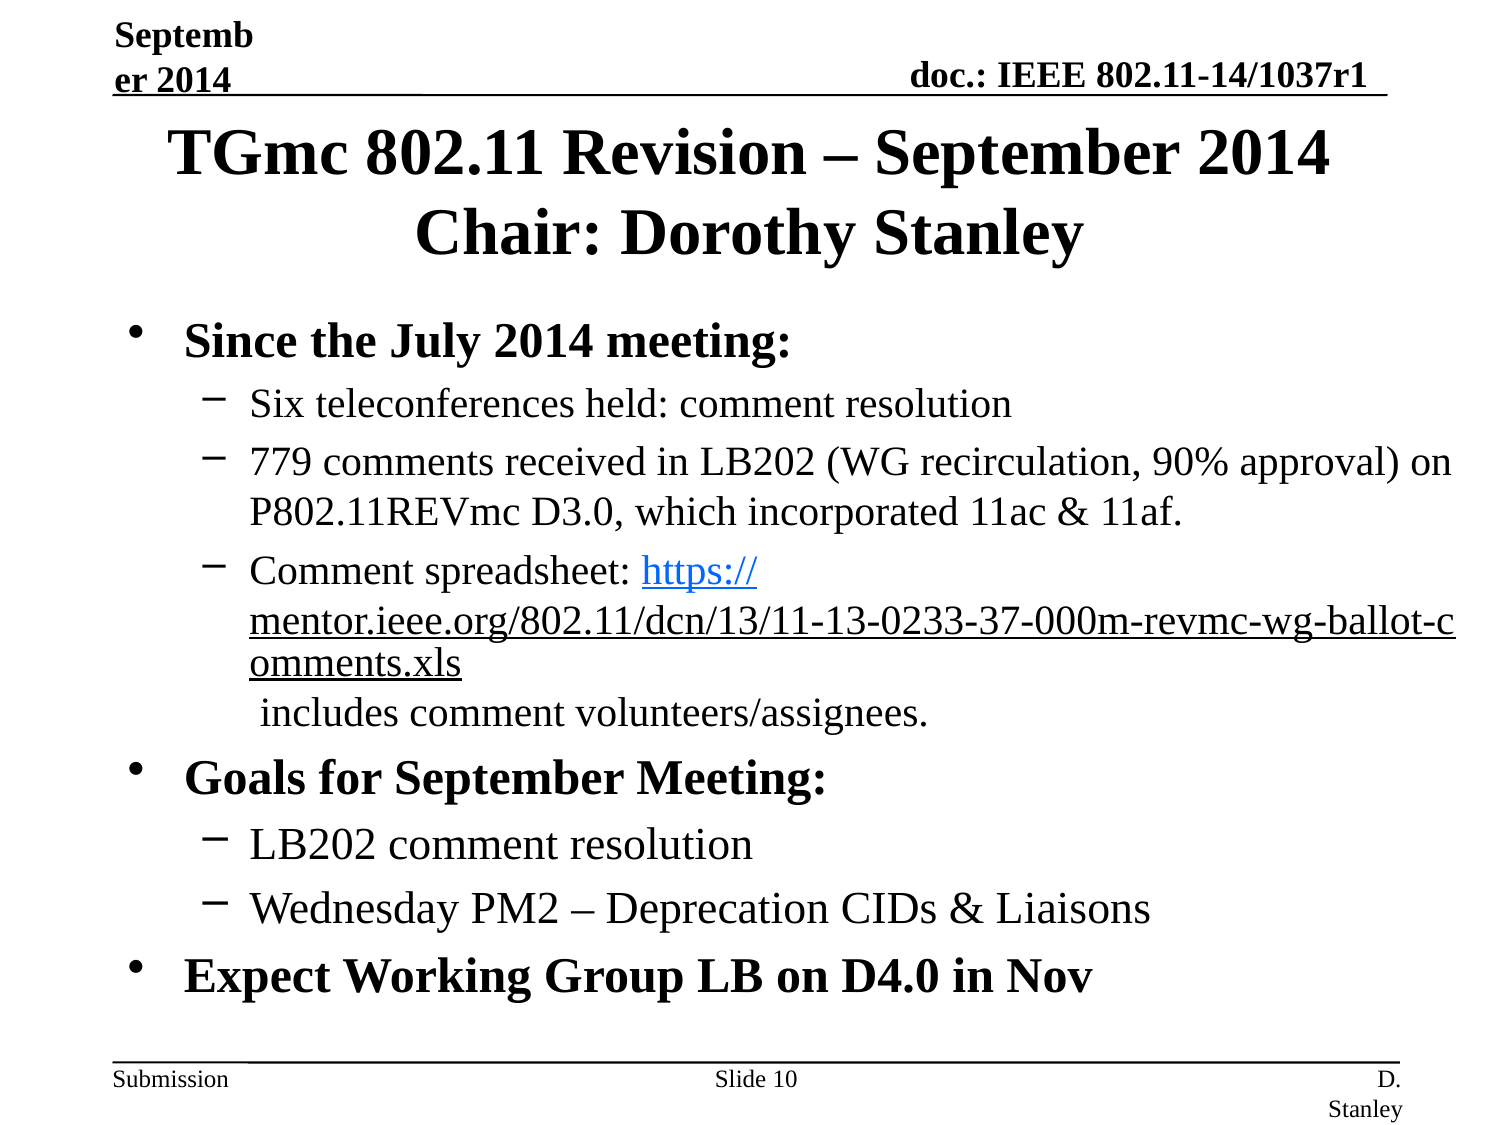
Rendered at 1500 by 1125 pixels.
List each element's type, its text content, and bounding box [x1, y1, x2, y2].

title TGmc 802.11 Revision – September 2014 Chair: Dorothy Stanley [112, 99, 1388, 275]
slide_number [114, 54, 257, 100]
footer D. Stanley, Aruba Networks [1325, 1062, 1402, 1093]
slide_number Slide 10 [712, 1062, 800, 1093]
list Since the July 2014 meeting: Six teleconferences held: comment resolution 779 comments received in LB202 (WG recirculation, 90% approval) on P802.11REVmc D3.0, which incorporated 11ac & 11af. Comment spreadsheet: https://mentor.ieee.org/802.11/dcn/13/11-13-0233-37-000m-revmc-wg-ballot-comments.xls includes comment volunteers/assignees. Goals for September Meeting: LB202 comment resolution Wednesday PM2 – Deprecation CIDs & Liaisons Expect Working Group LB on D4.0 in Nov [112, 299, 1475, 1038]
